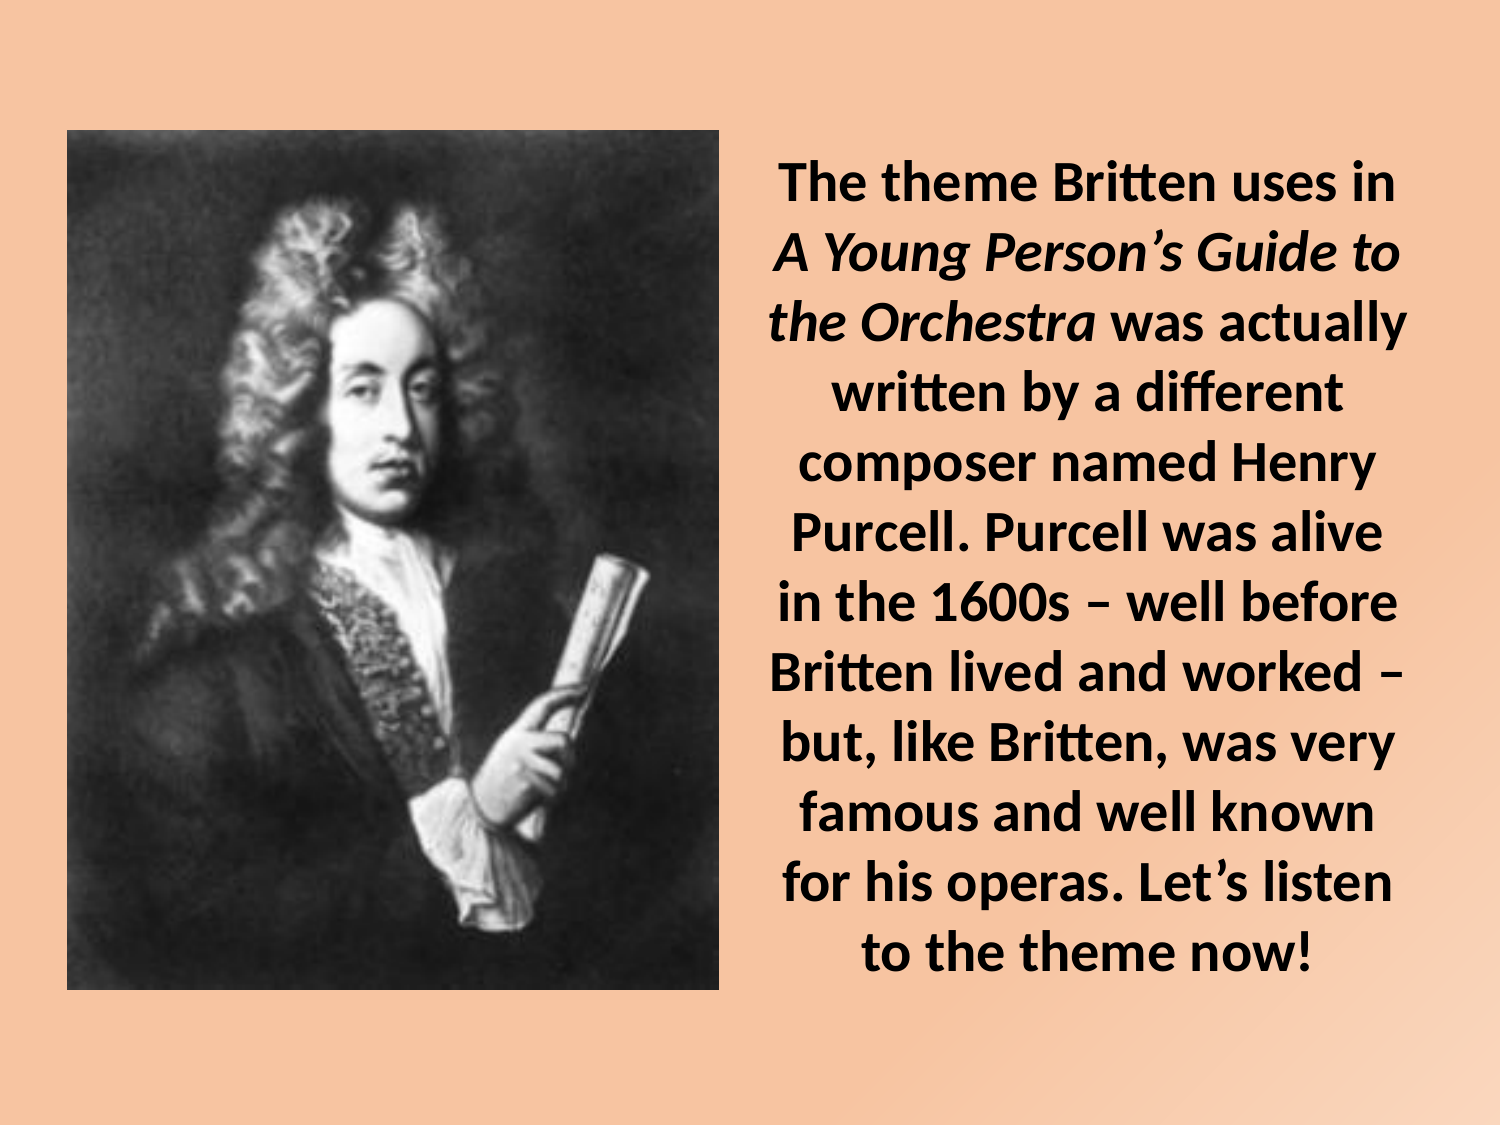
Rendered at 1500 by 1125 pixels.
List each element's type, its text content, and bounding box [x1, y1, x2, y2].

text_box The theme Britten uses in A Young Person’s Guide to the Orchestra was actually written by a different composer named Henry Purcell. Purcell was alive in the 1600s – well before Britten lived and worked – but, like Britten, was very famous and well known for his operas. Let’s listen to the theme now! [748, 136, 1428, 991]
picture [67, 130, 720, 990]
